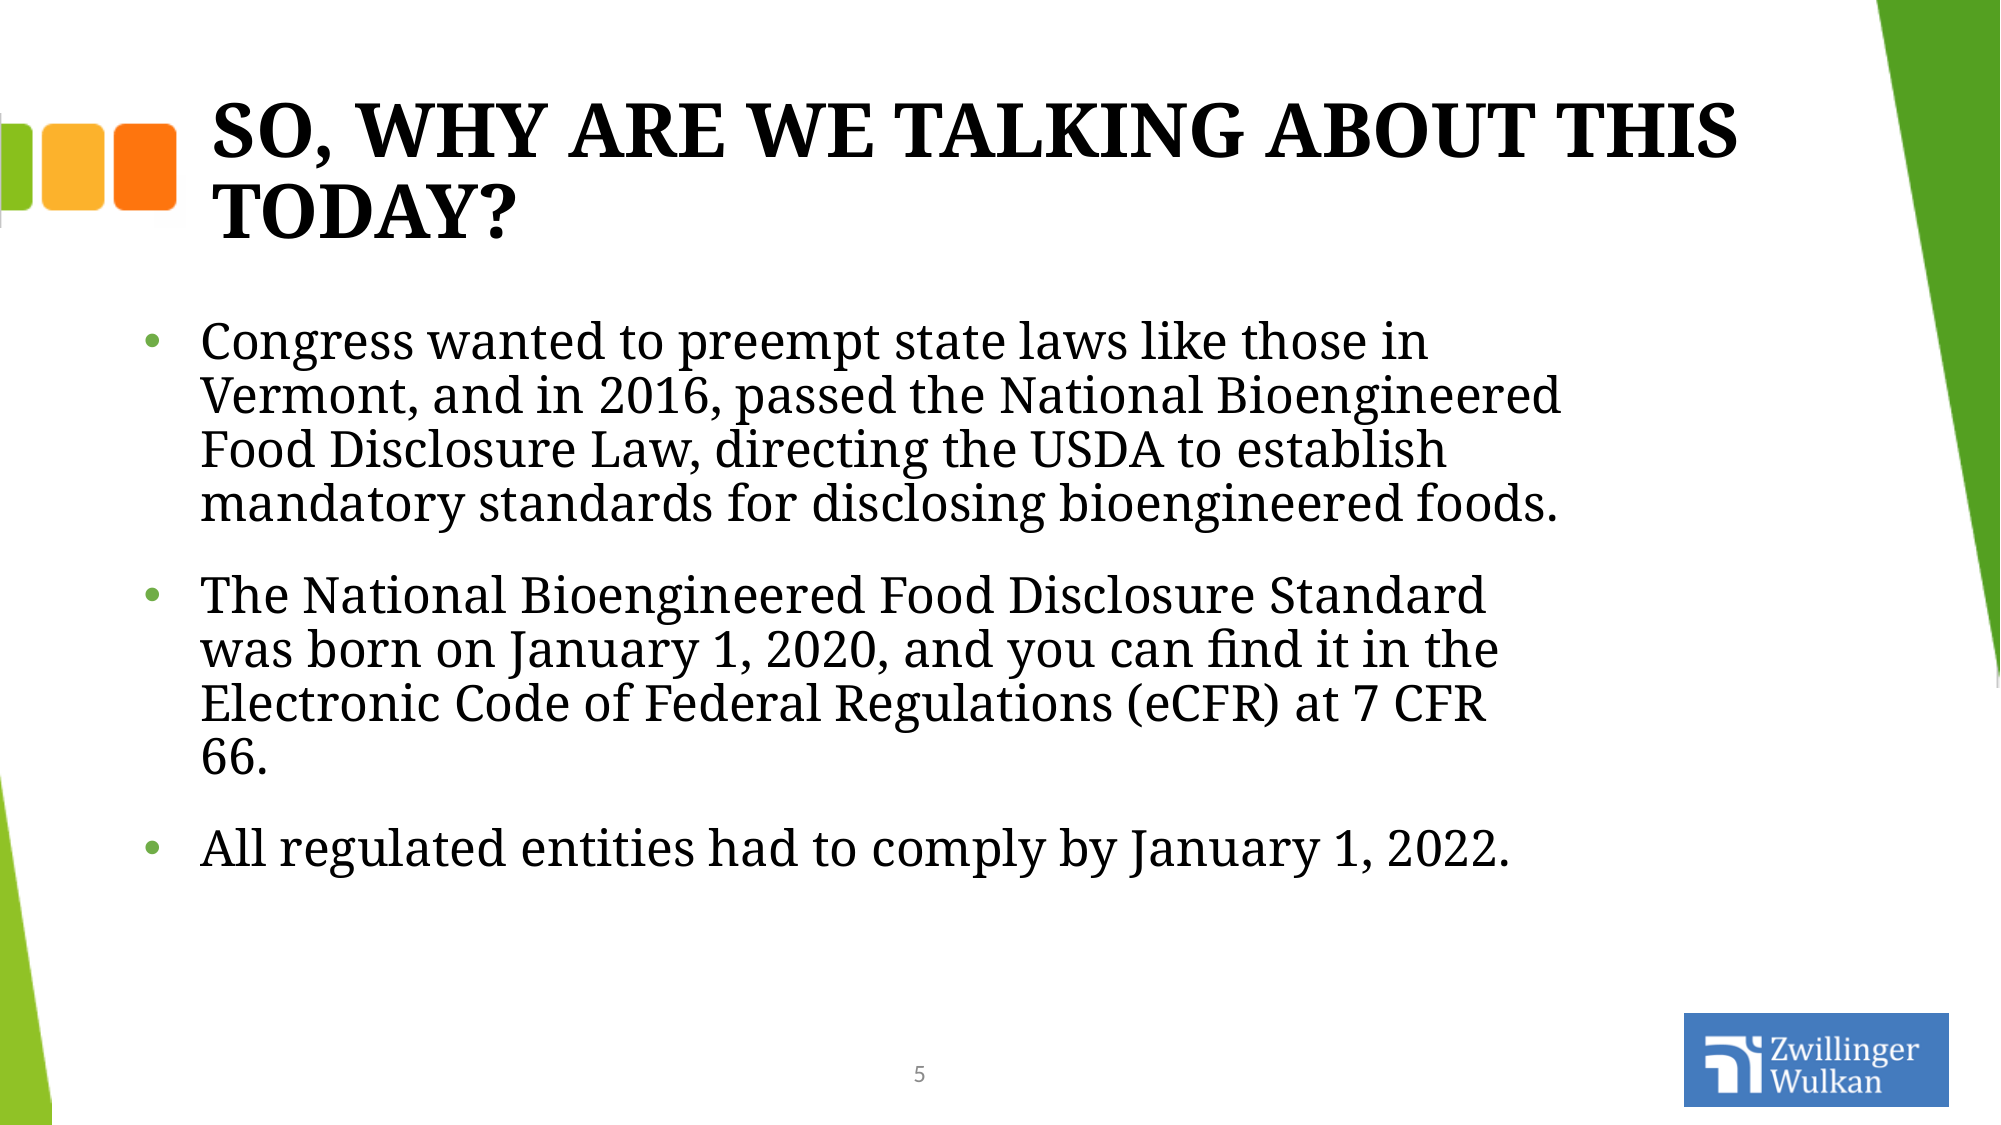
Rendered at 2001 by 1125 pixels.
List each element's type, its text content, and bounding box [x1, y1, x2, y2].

slide_number 5 [694, 1042, 1145, 1103]
picture [1875, 0, 2000, 688]
title SO, WHY ARE WE TALKING ABOUT THIS TODAY? [197, 64, 1810, 283]
list Congress wanted to preempt state laws like those in Vermont, and in 2016, passed the National Bioengineered Food Disclosure Law, directing the USDA to establish mandatory standards for disclosing bioengineered foods. The National Bioengineered Food Disclosure Standard was born on January 1, 2020, and you can find it in the Electronic Code of Federal Regulations (eCFR) at 7 CFR 66. All regulated entities had to comply by January 1, 2022. [128, 308, 1584, 1023]
picture [1684, 1013, 1949, 1107]
picture [0, 113, 186, 228]
picture [0, 760, 52, 1125]
